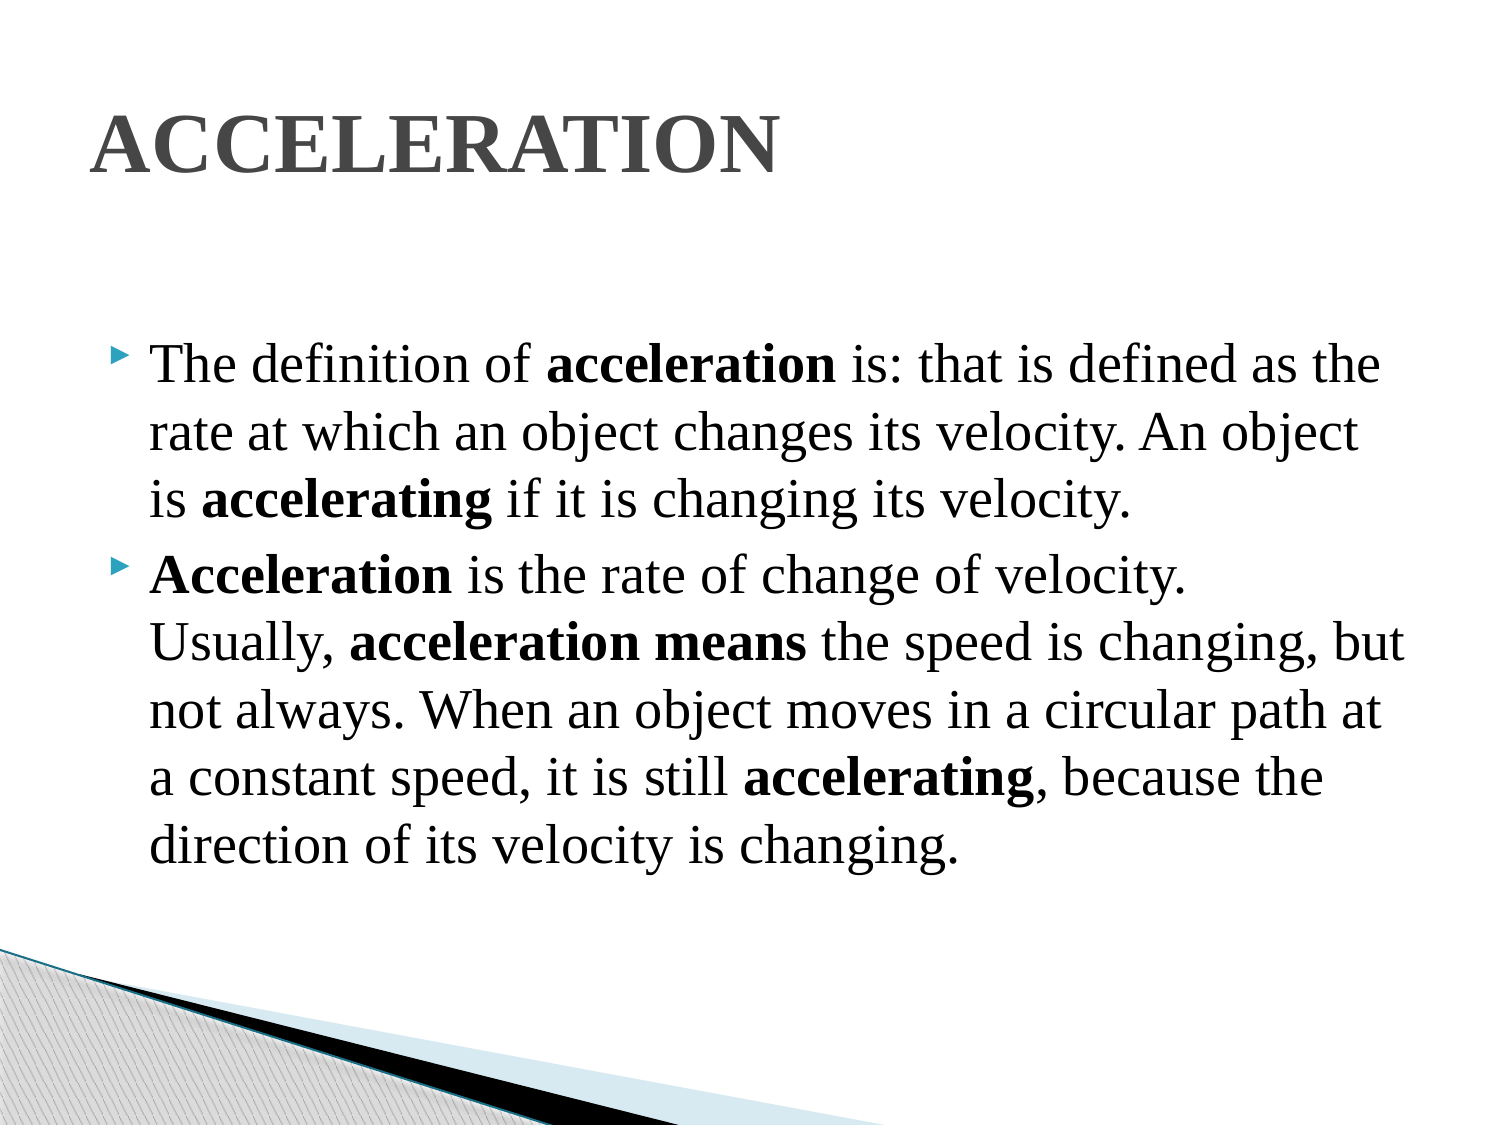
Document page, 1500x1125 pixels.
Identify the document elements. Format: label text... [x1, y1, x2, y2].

title ACCELERATION [75, 45, 1425, 233]
list The definition of acceleration is: that is defined as the rate at which an object changes its velocity. An object is accelerating if it is changing its velocity. Acceleration is the rate of change of velocity. Usually, acceleration means the speed is changing, but not always. When an object moves in a circular path at a constant speed, it is still accelerating, because the direction of its velocity is changing. [75, 243, 1425, 986]
